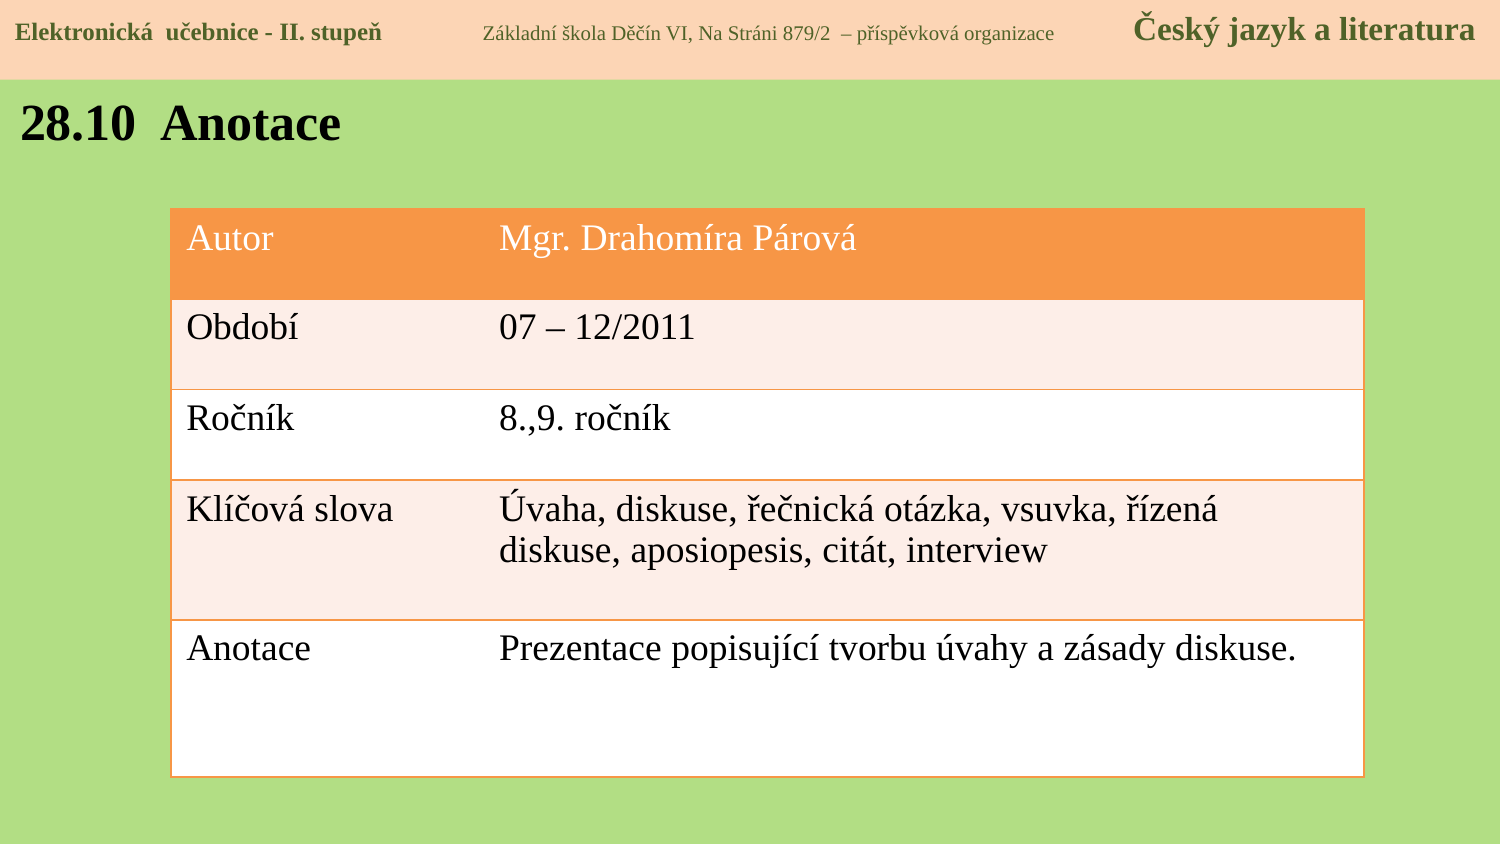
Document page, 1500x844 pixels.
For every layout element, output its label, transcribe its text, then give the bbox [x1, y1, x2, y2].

table_header Autor [172, 210, 484, 298]
table_cell Ročník [172, 390, 484, 479]
table_header Mgr. Drahomíra Párová [484, 210, 1363, 298]
text_box 28.10 Anotace [5, 80, 358, 158]
table_cell Úvaha, diskuse, řečnická otázka, vsuvka, řízená diskuse, aposiopesis, citát, interview [484, 481, 1363, 619]
table_cell Období [172, 300, 484, 389]
table_cell 8.,9. ročník [484, 390, 1363, 479]
table_cell Prezentace popisující tvorbu úvahy a zásady diskuse. [484, 621, 1363, 776]
text_box Elektronická učebnice - II. stupeň Základní škola Děčín VI, Na Stráni 879/2 – příspěvková organizace Český jazyk a literatura [0, 0, 1500, 80]
table_cell Anotace [172, 621, 484, 776]
table_cell Klíčová slova [172, 481, 484, 619]
table_cell 07 – 12/2011 [484, 300, 1363, 389]
